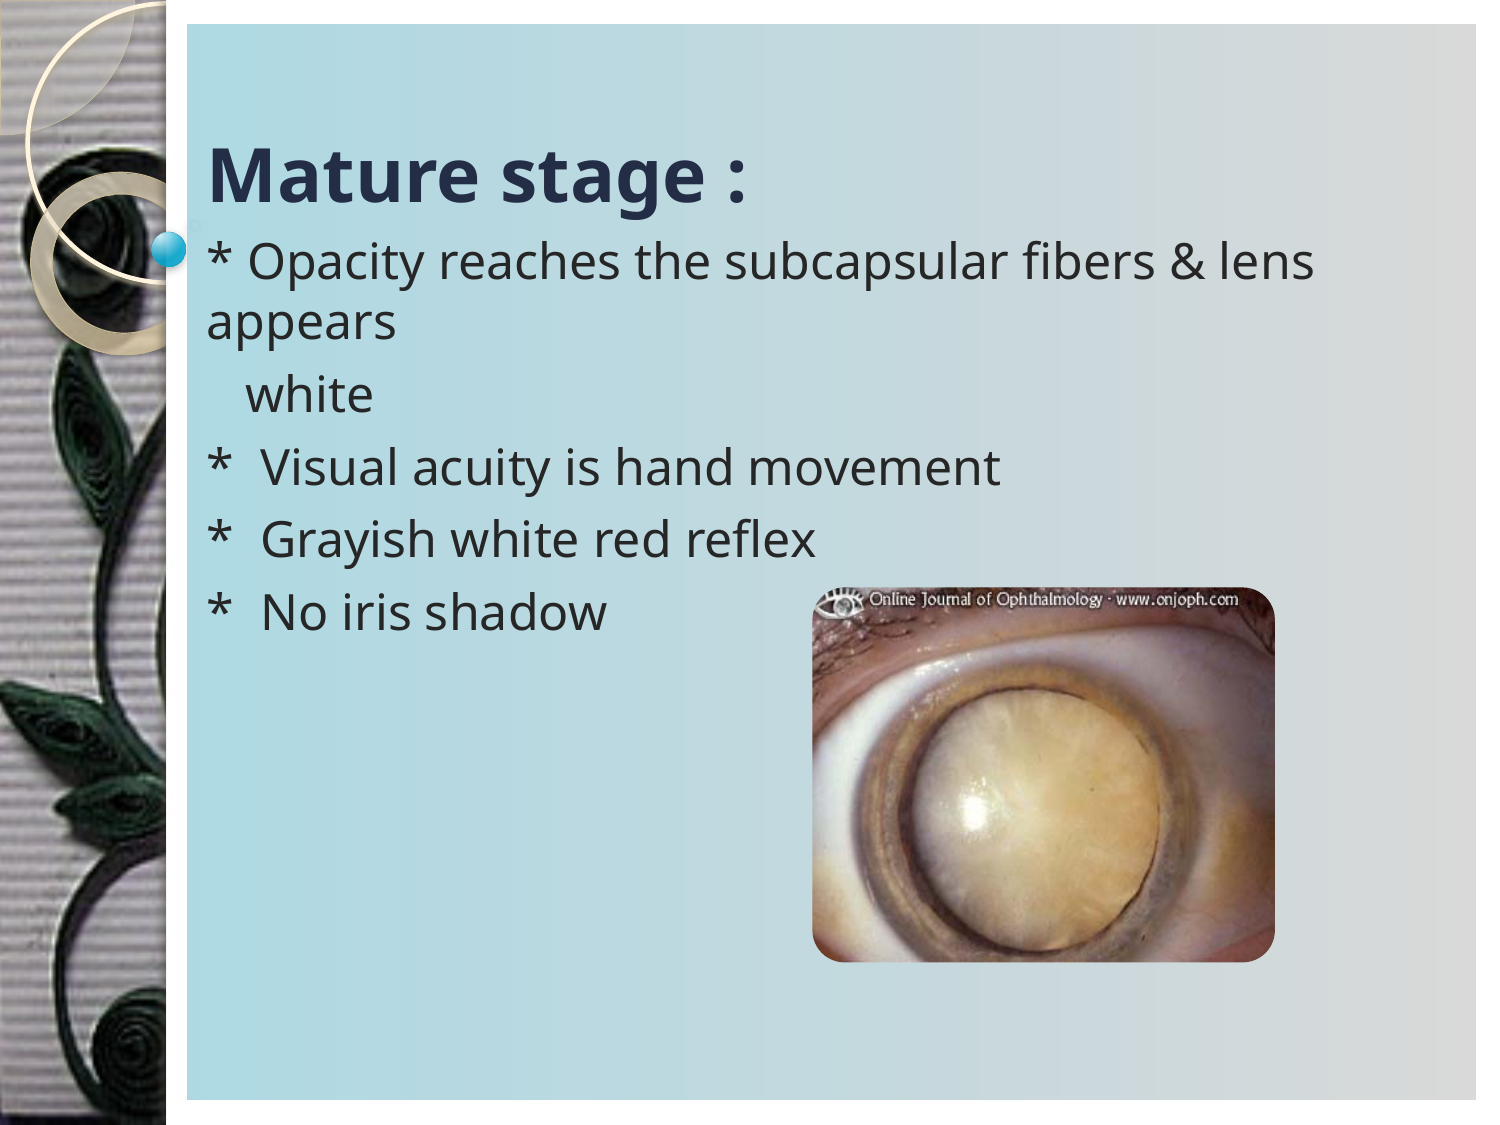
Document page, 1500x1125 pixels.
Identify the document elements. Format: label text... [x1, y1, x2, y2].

picture [32, 13, 160, 207]
picture [53, 241, 160, 332]
subtitle Mature stage : * Opacity reaches the subcapsular fibers & lens appears white * Visual acuity is hand movement * Grayish white red reflex * No iris shadow [187, 24, 1475, 1100]
picture [0, 134, 166, 1125]
picture [812, 587, 1276, 963]
picture [136, 0, 164, 4]
picture [62, 195, 160, 280]
